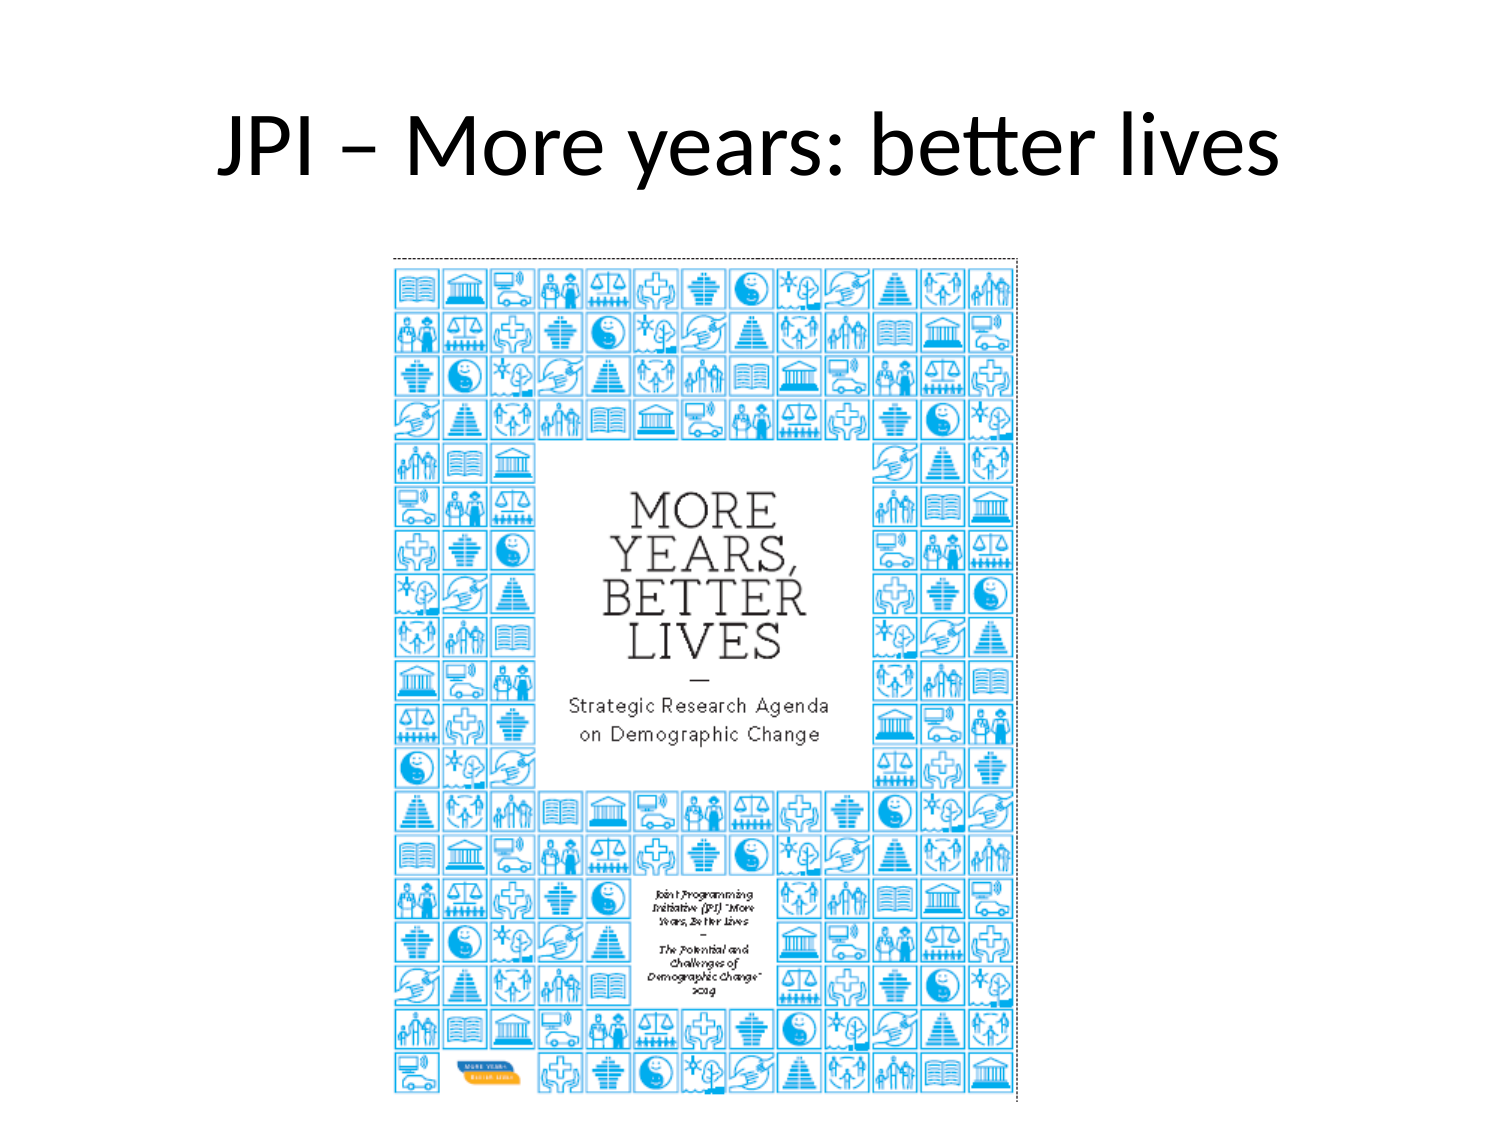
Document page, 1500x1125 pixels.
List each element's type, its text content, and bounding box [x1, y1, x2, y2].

picture [392, 257, 1022, 1102]
title JPI – More years: better lives [75, 45, 1425, 233]
